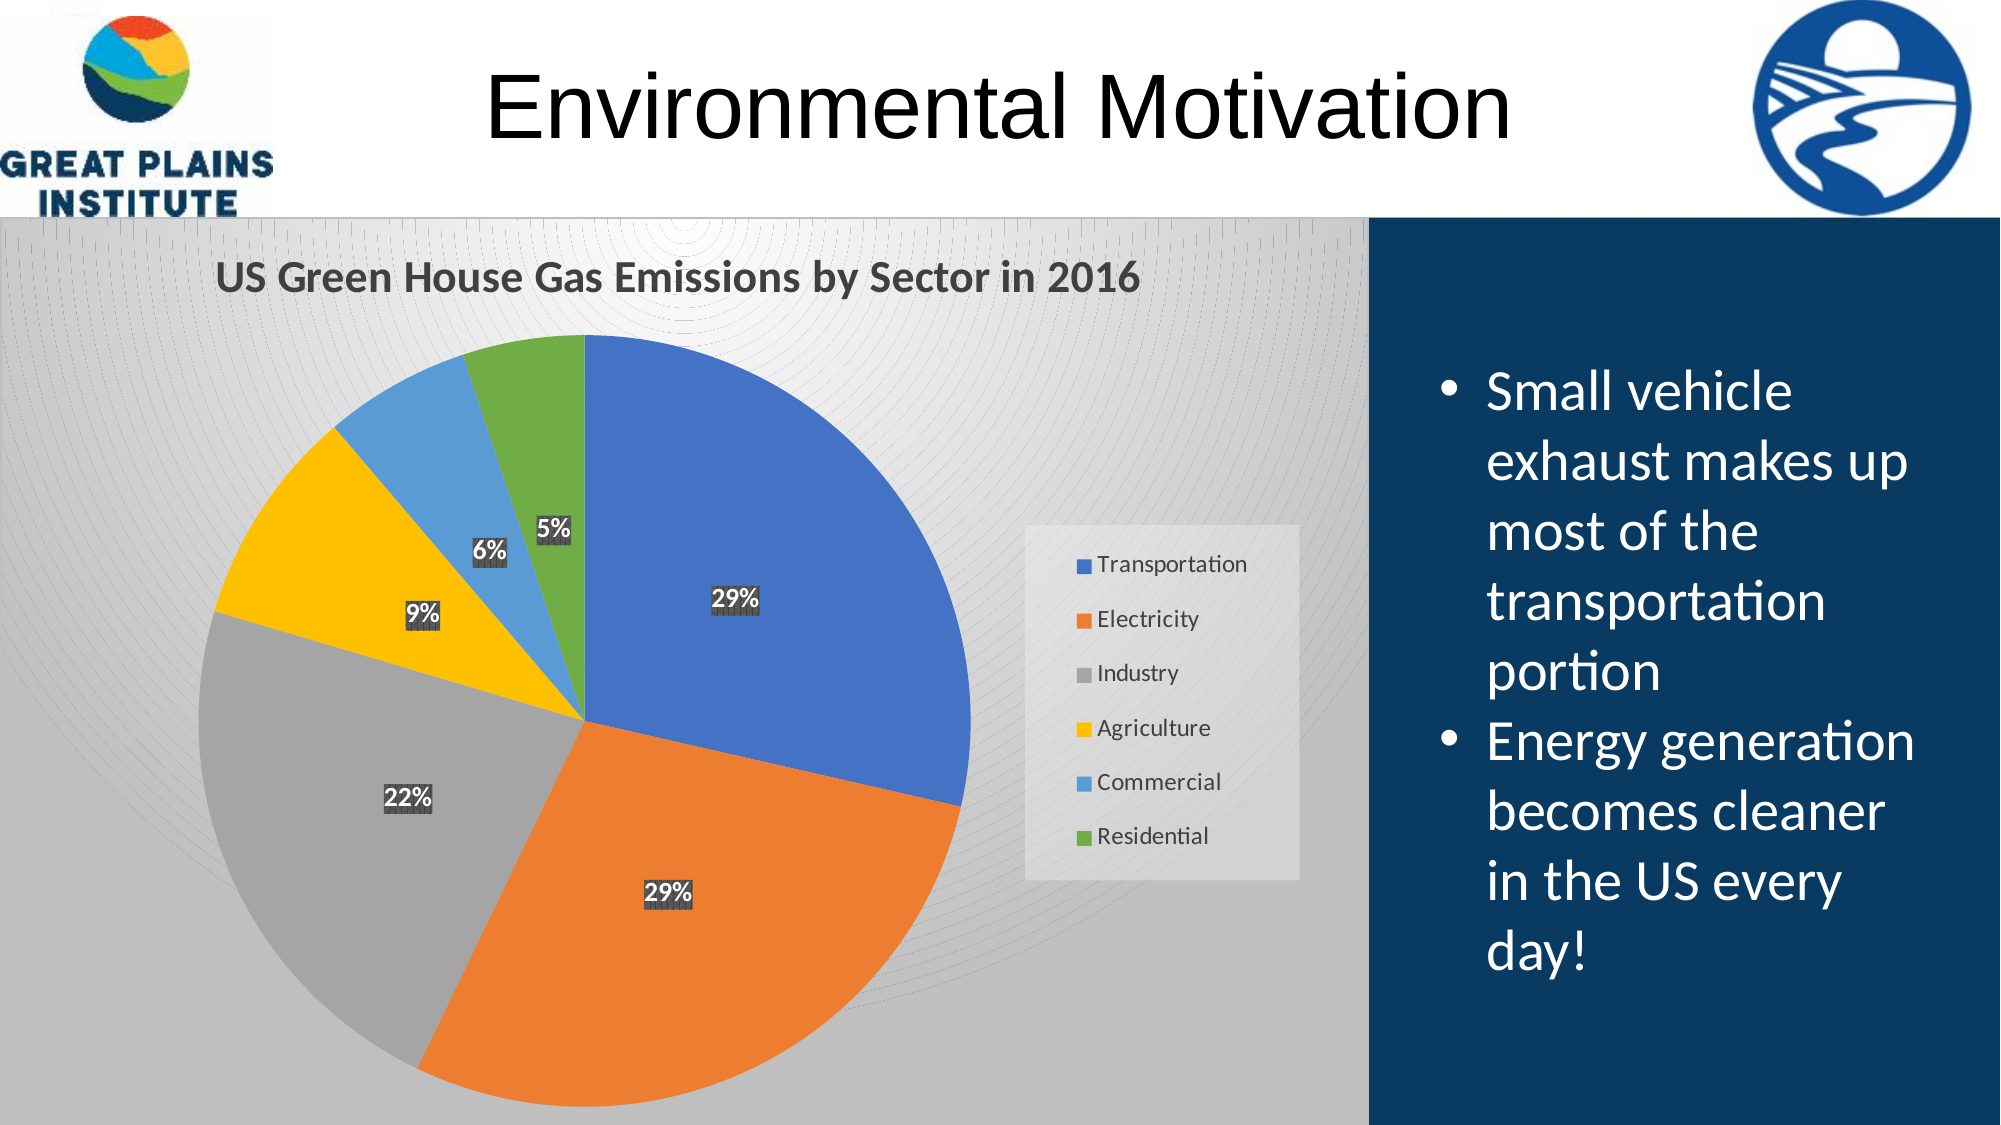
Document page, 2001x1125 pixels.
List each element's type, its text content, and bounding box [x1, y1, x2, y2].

text_box Small vehicle exhaust makes up most of the transportation portion Energy generation becomes cleaner in the US every day! [1425, 344, 1946, 990]
title Environmental Motivation [137, 0, 1863, 218]
picture [0, 0, 137, 217]
picture [1369, 0, 2000, 1125]
chart [0, 217, 1369, 1125]
